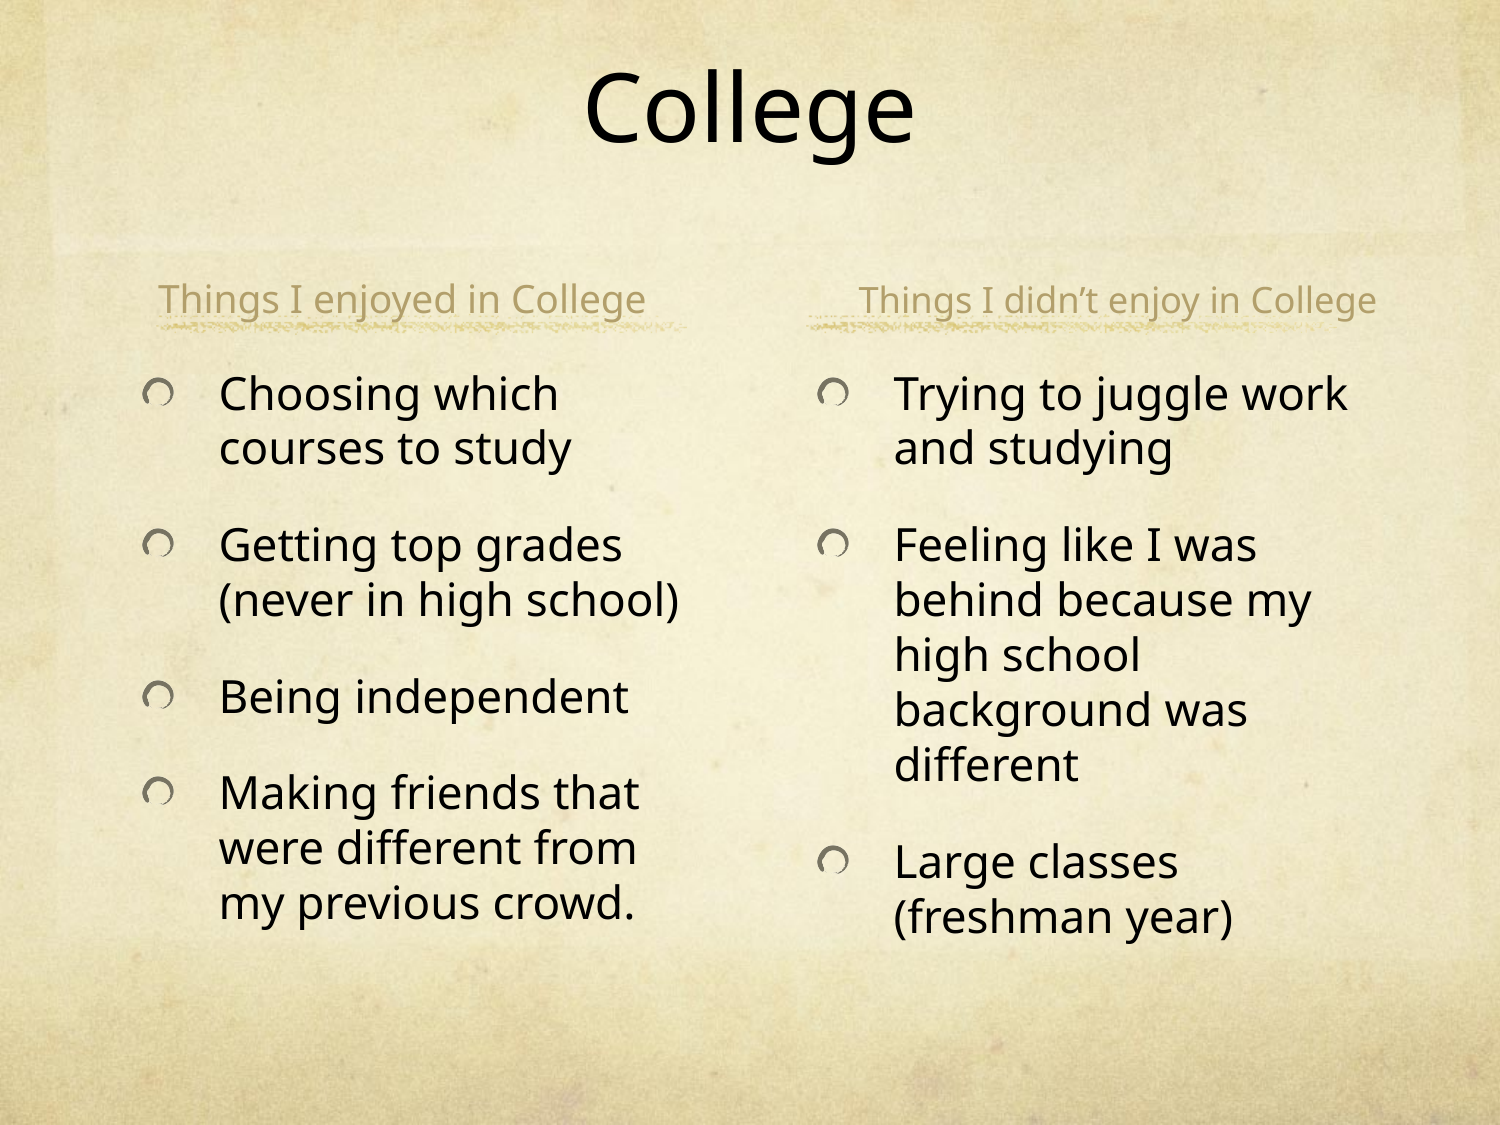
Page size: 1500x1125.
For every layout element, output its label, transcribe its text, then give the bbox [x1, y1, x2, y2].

picture [0, 0, 1500, 1125]
title College [150, 32, 1350, 175]
list Choosing which courses to study Getting top grades (never in high school) Being independent Making friends that were different from my previous crowd. [127, 356, 713, 950]
list Things I enjoyed in College [139, 232, 665, 329]
list Trying to juggle work and studying Feeling like I was behind because my high school background was different Large classes (freshman year) [802, 356, 1388, 950]
list Things I didn’t enjoy in College [836, 232, 1400, 329]
